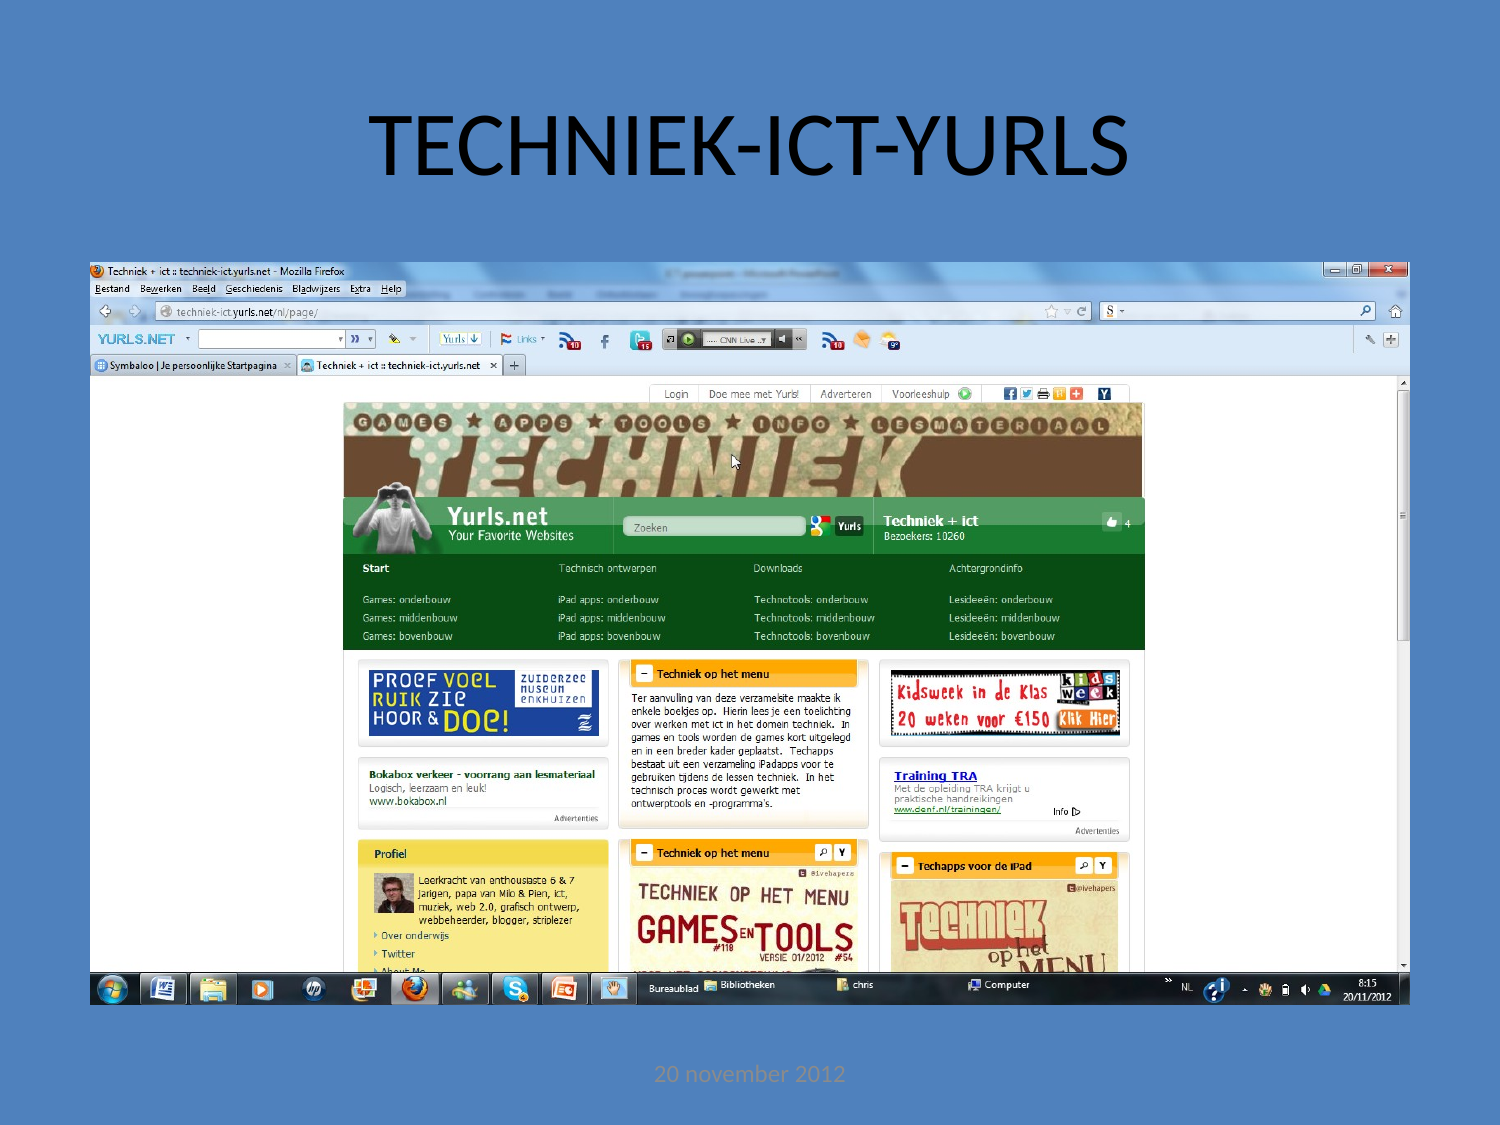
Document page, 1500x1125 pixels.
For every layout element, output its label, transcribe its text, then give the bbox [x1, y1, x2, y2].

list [89, 262, 1411, 1006]
title TECHNIEK-ICT-YURLS [75, 45, 1425, 233]
footer 20 november 2012 [512, 1042, 988, 1103]
